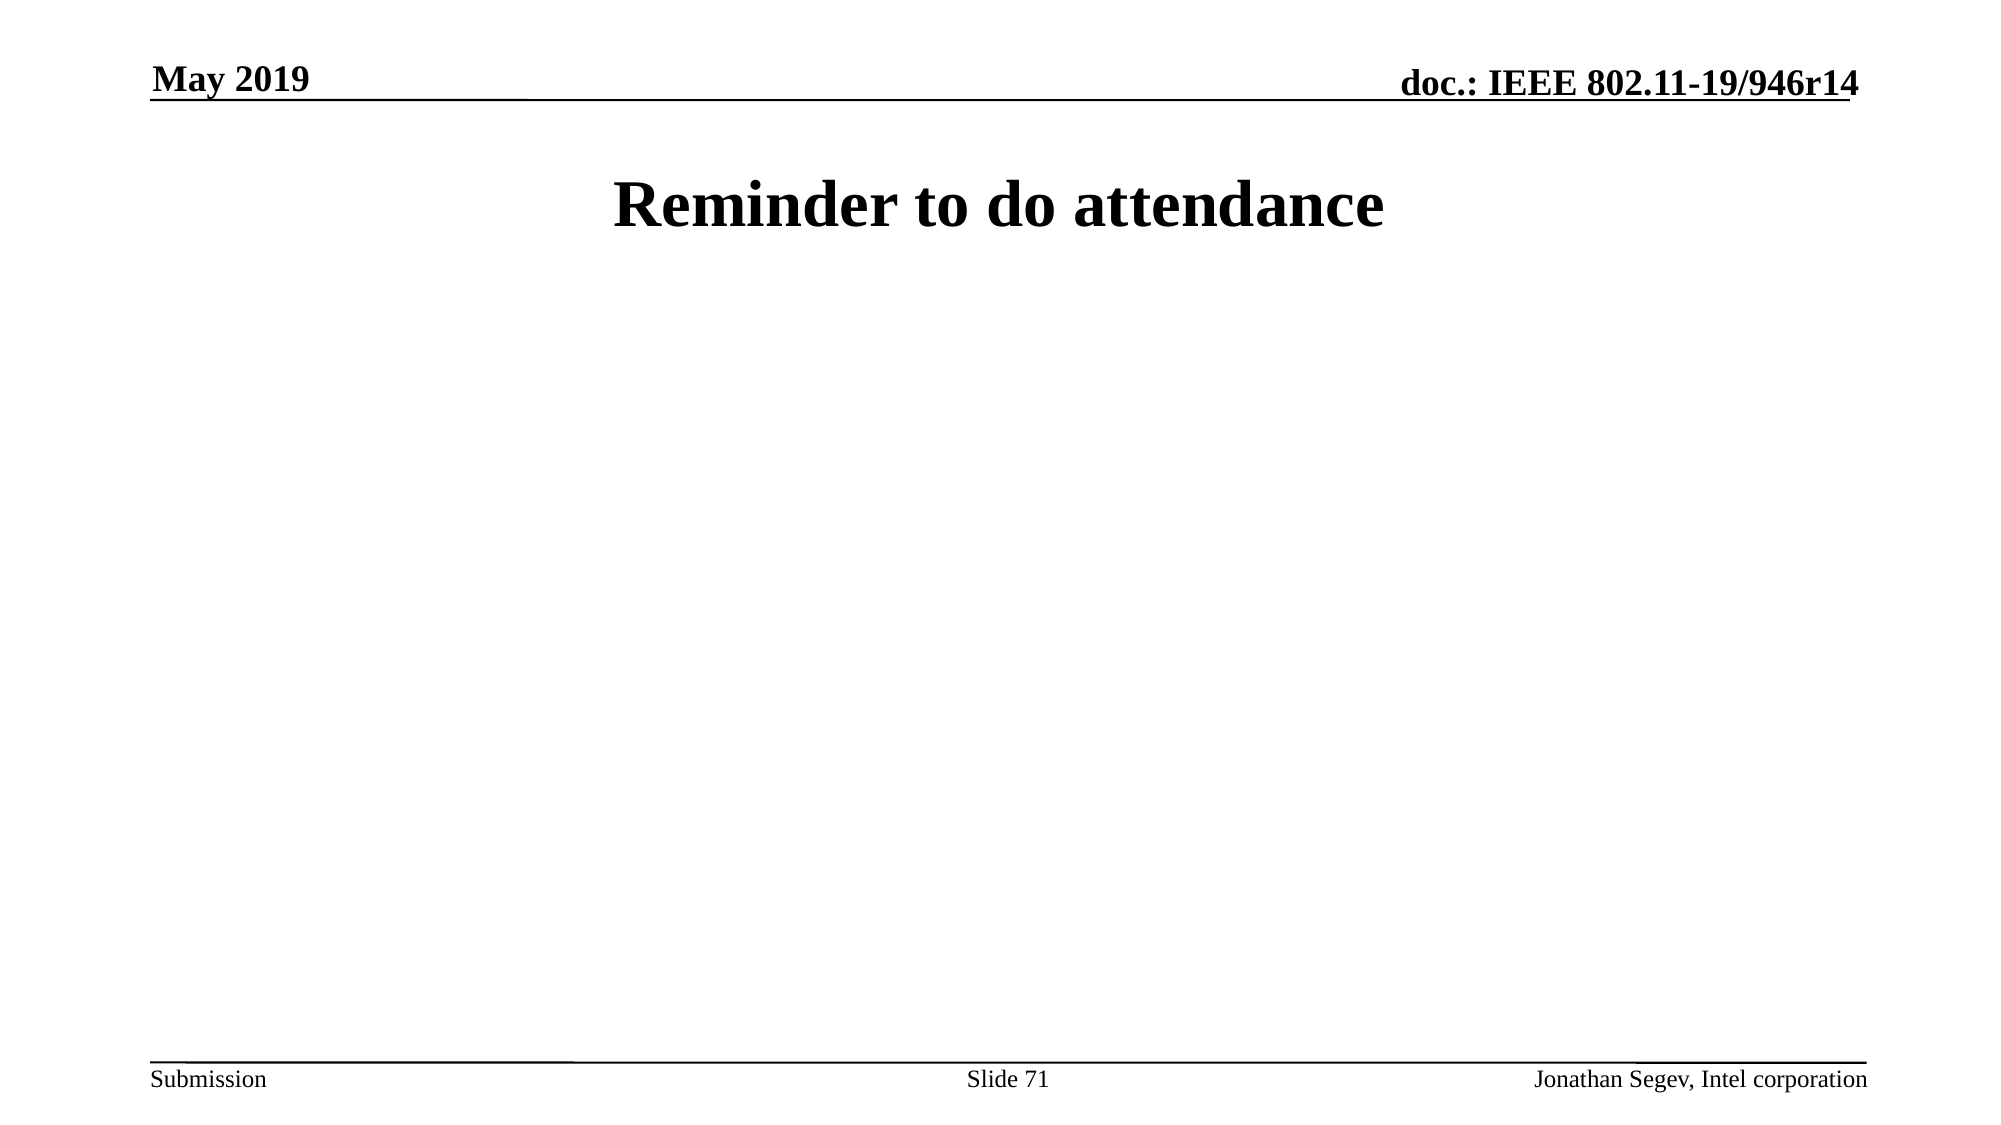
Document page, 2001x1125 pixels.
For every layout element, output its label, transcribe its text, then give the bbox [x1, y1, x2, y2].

title Reminder to do attendance [149, 112, 1850, 288]
slide_number Slide 71 [950, 1061, 1067, 1123]
footer Jonathan Segev, Intel corporation [1171, 1061, 1869, 1093]
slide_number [152, 54, 563, 100]
